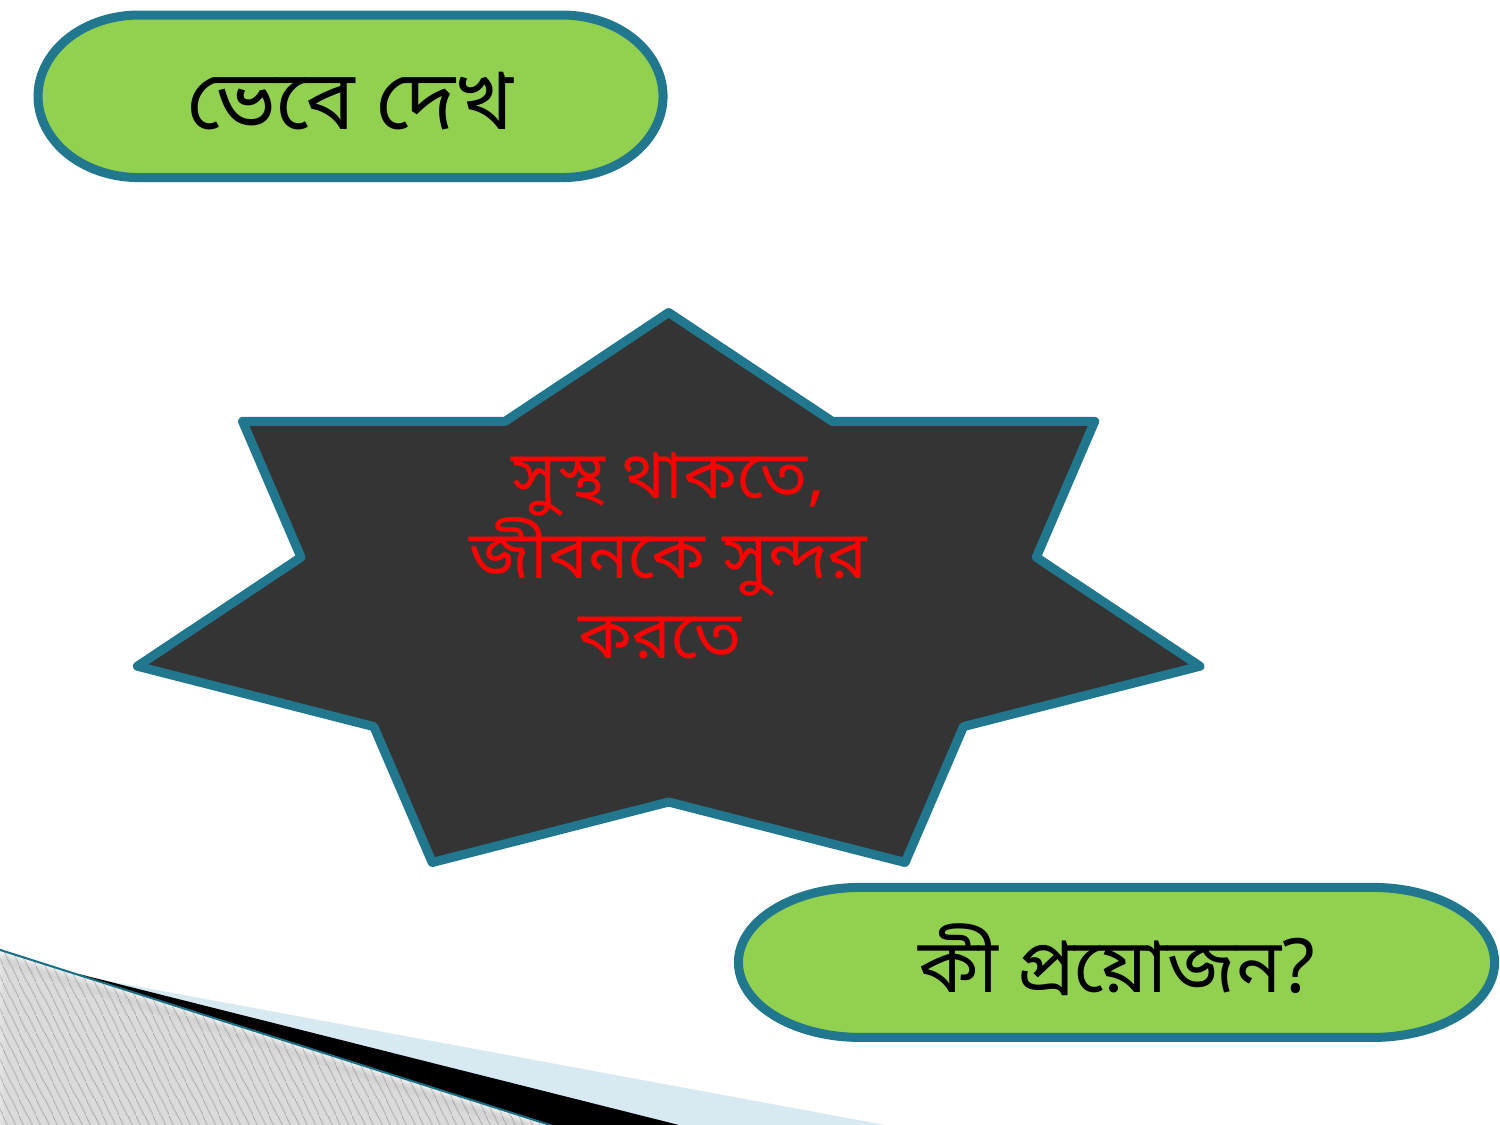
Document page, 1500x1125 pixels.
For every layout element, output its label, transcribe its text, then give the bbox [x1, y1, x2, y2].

text_box ভেবে দেখ [33, 10, 668, 183]
text_box সুস্থ থাকতে, জীবনকে সুন্দর করতে [132, 307, 1205, 867]
text_box কী প্রয়োজন? [733, 882, 1500, 1042]
